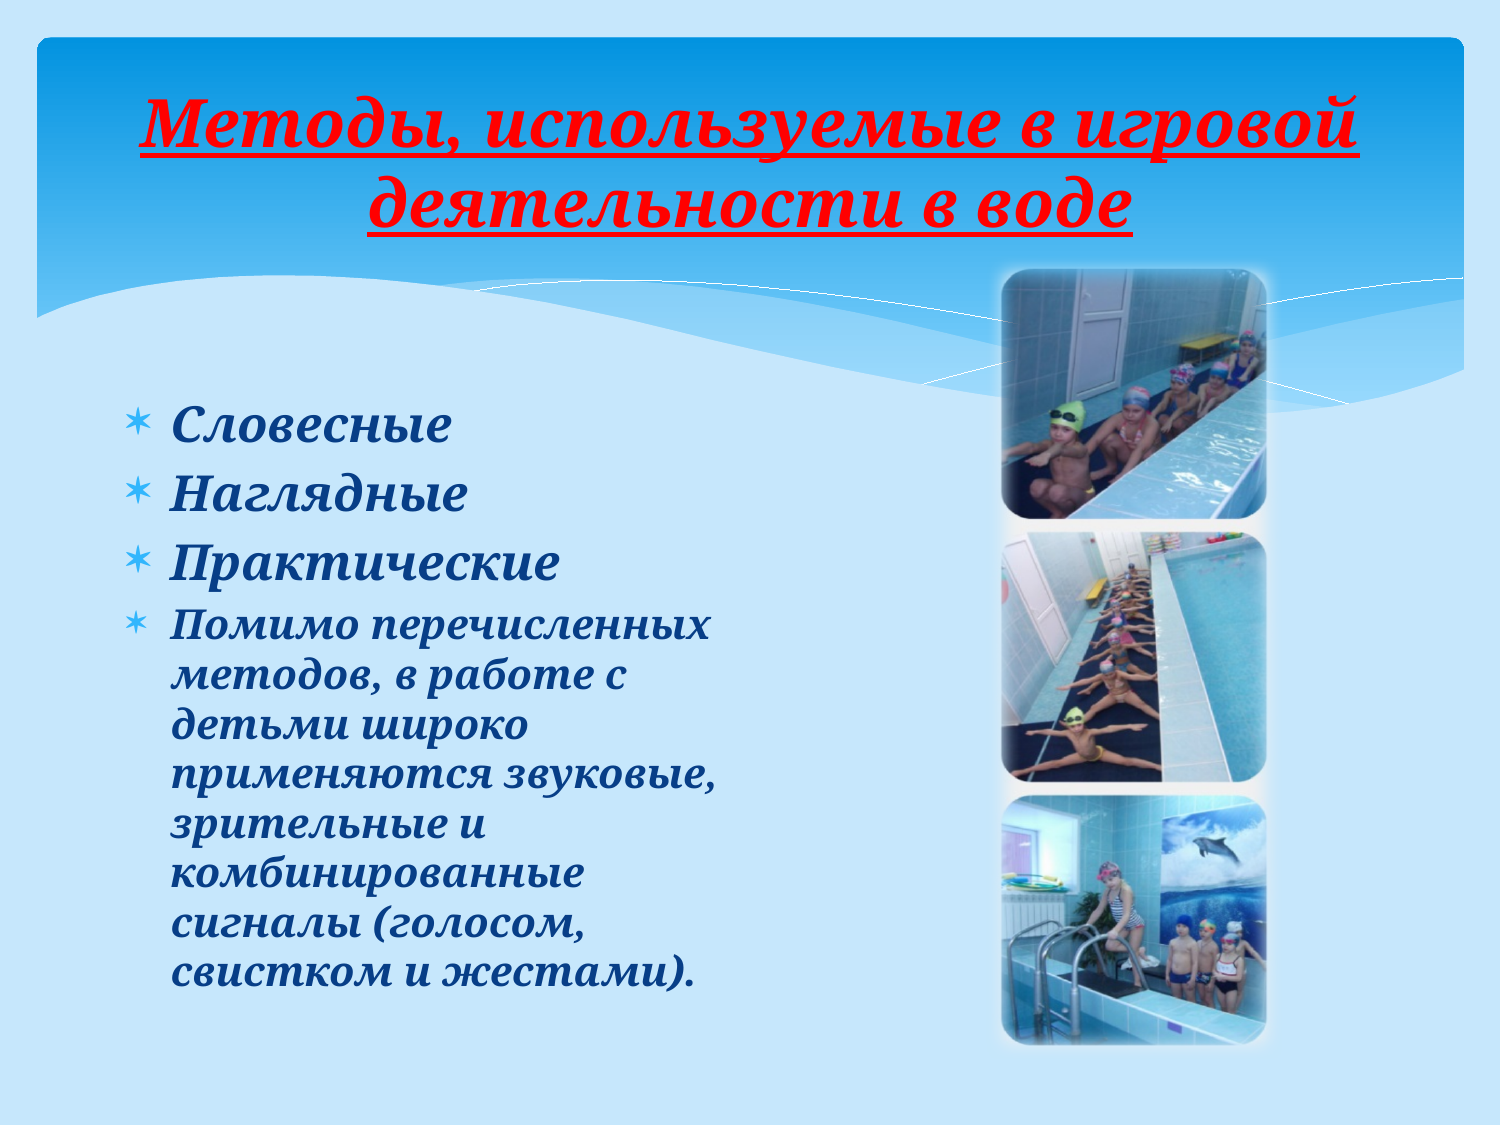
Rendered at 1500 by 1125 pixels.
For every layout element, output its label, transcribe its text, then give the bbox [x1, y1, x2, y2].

list Словесные Наглядные Практические Помимо перечисленных методов, в работе с детьми широко применяются звуковые, зрительные и комбинированные сигналы (голосом, свистком и жестами). [111, 385, 738, 1005]
title Методы, используемые в игровой деятельности в воде [75, 55, 1425, 327]
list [985, 255, 1282, 1059]
